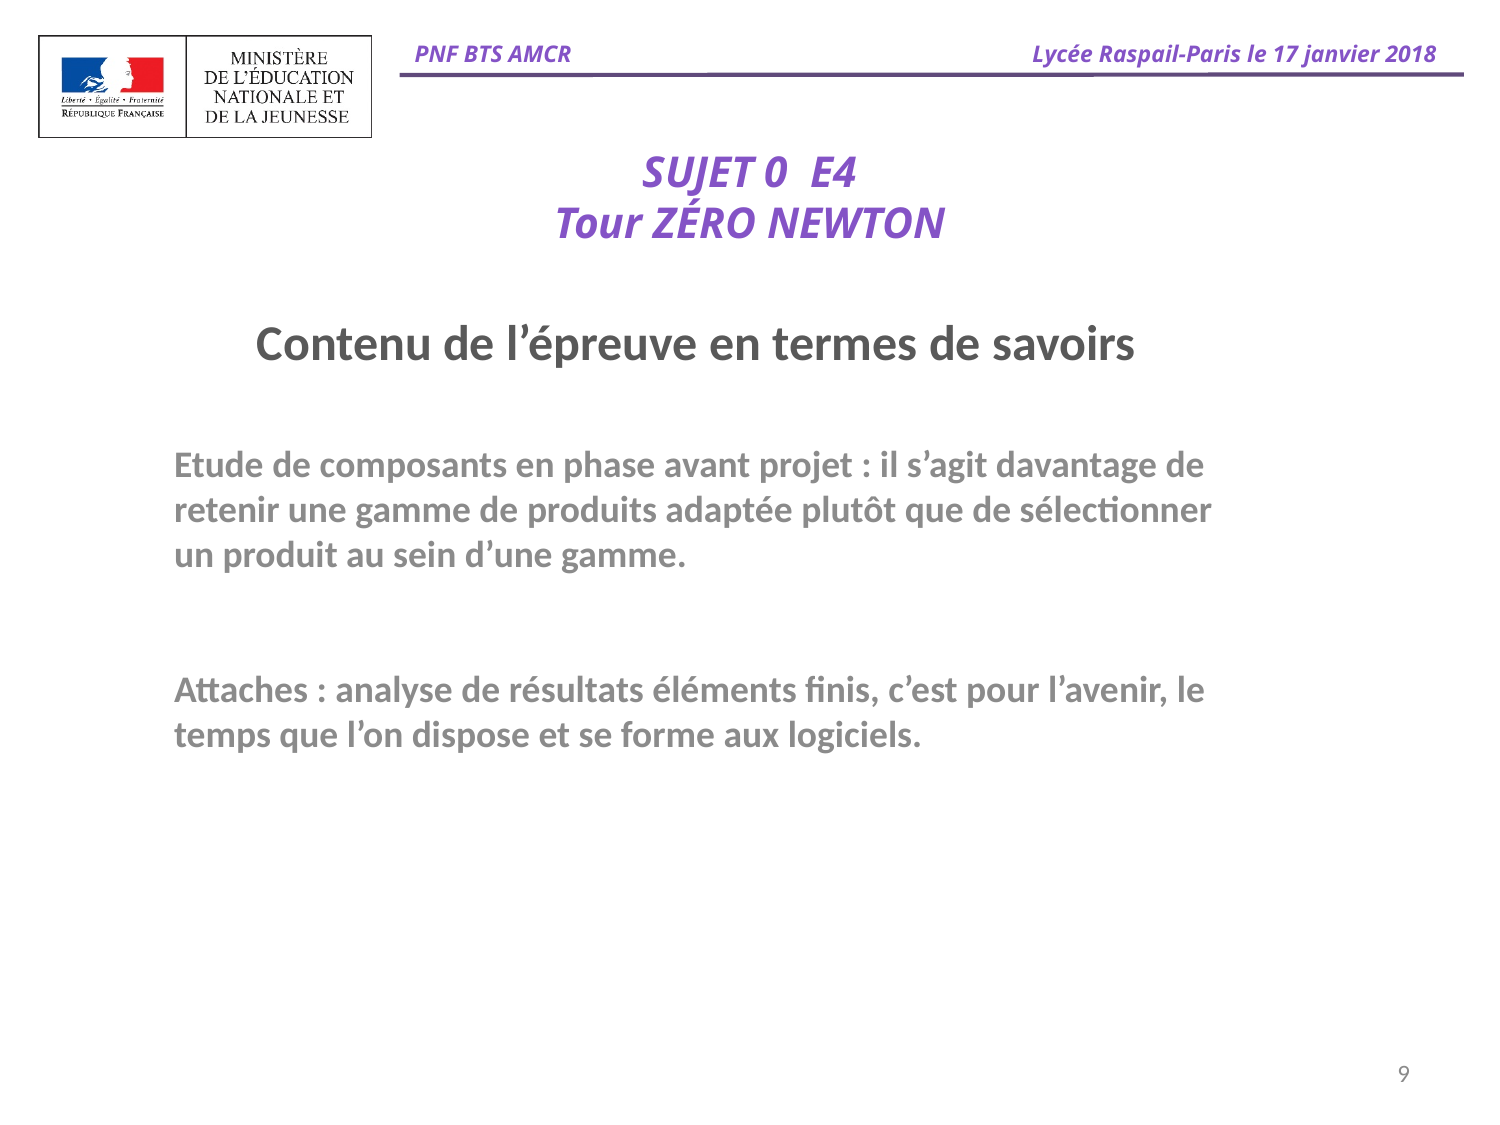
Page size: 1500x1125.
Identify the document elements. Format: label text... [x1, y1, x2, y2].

title SUJET 0 E4 Tour ZÉRO NEWTON [75, 137, 1425, 256]
picture [38, 35, 372, 138]
slide_number 9 [1074, 1042, 1425, 1103]
text_box Etude de composants en phase avant projet : il s’agit davantage de retenir une gamme de produits adaptée plutôt que de sélectionner un produit au sein d’une gamme. Attaches : analyse de résultats éléments finis, c’est pour l’avenir, le temps que l’on dispose et se forme aux logiciels. [159, 432, 1247, 808]
text_box Contenu de l’épreuve en termes de savoirs [242, 302, 1211, 378]
